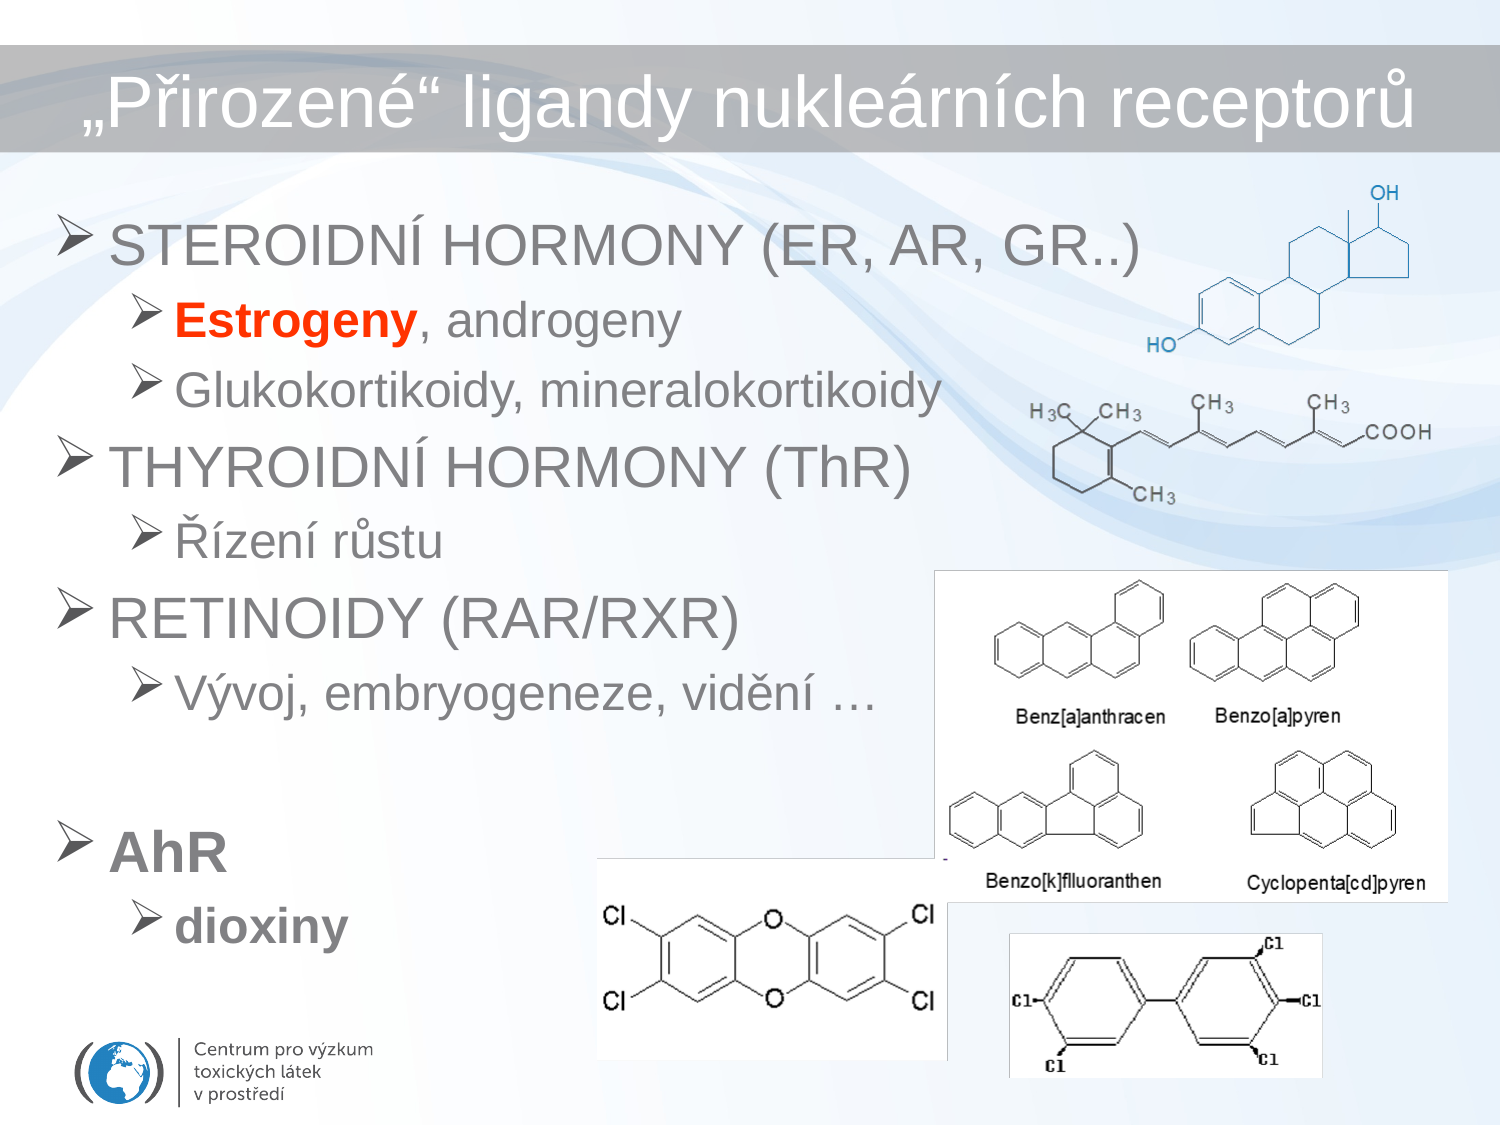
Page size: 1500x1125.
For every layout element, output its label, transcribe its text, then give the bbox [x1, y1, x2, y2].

picture [0, 153, 1500, 1125]
picture [0, 0, 1500, 45]
text_box „Přirozené“ ligandy nukleárních receptorů [0, 45, 1500, 153]
text_box STEROIDNÍ HORMONY (ER, AR, GR..) Estrogeny, androgeny Glukokortikoidy, mineralokortikoidy THYROIDNÍ HORMONY (ThR) Řízení růstu RETINOIDY (RAR/RXR) Vývoj, embryogeneze, vidění … AhR dioxiny [37, 199, 592, 835]
